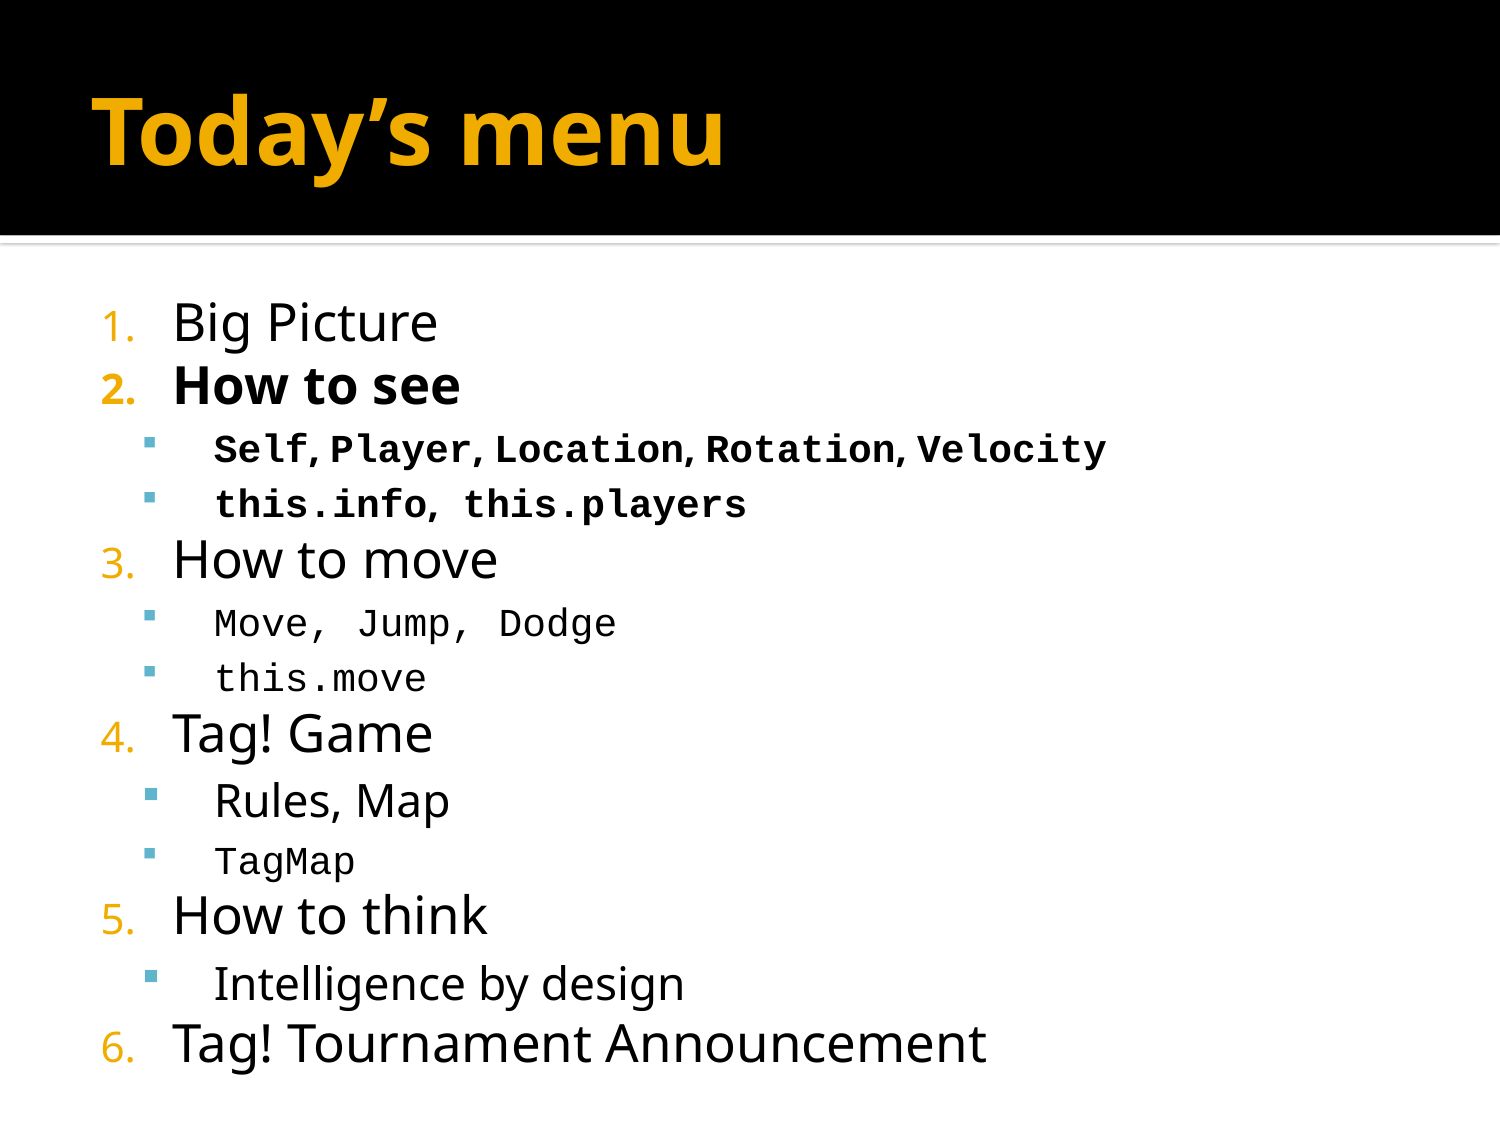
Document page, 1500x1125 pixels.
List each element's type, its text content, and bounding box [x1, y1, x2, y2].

list Big Picture How to see Self, Player, Location, Rotation, Velocity this.info, this.players How to move Move, Jump, Dodge this.move Tag! Game Rules, Map TagMap How to think Intelligence by design Tag! Tournament Announcement [75, 273, 1425, 1089]
title Today’s menu [75, 25, 1425, 231]
